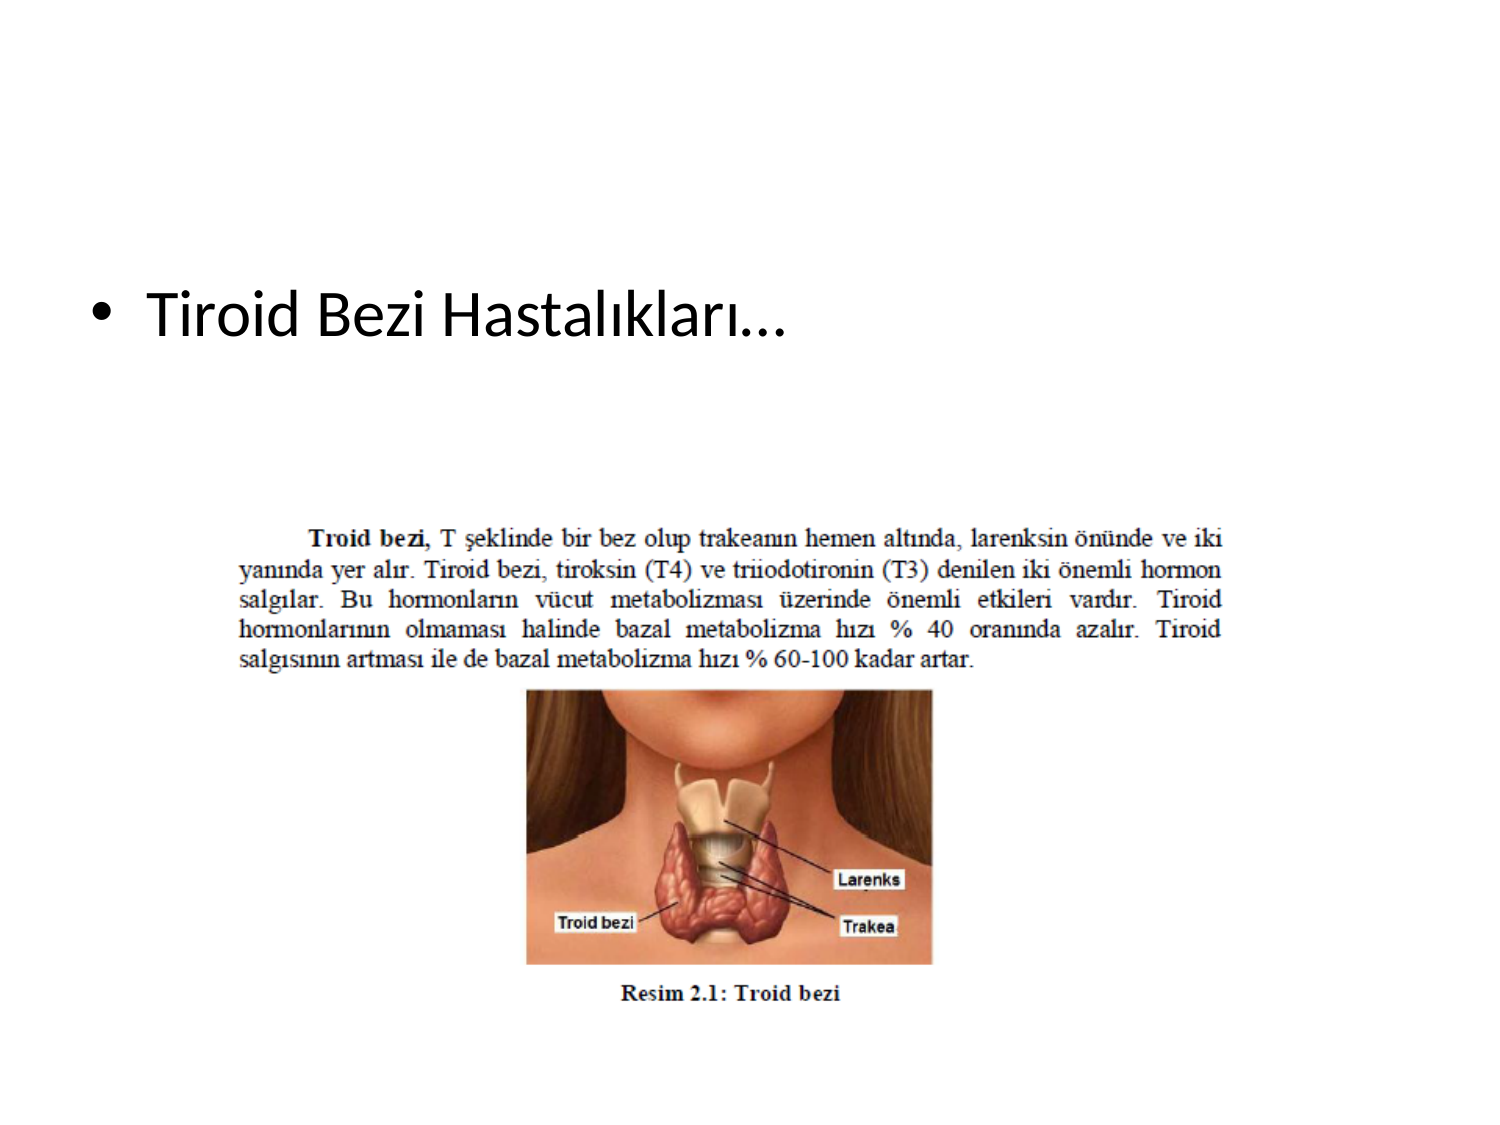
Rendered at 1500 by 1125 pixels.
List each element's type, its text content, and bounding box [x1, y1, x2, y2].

picture [206, 503, 1254, 1012]
list Tiroid Bezi Hastalıkları… [75, 262, 1425, 1005]
